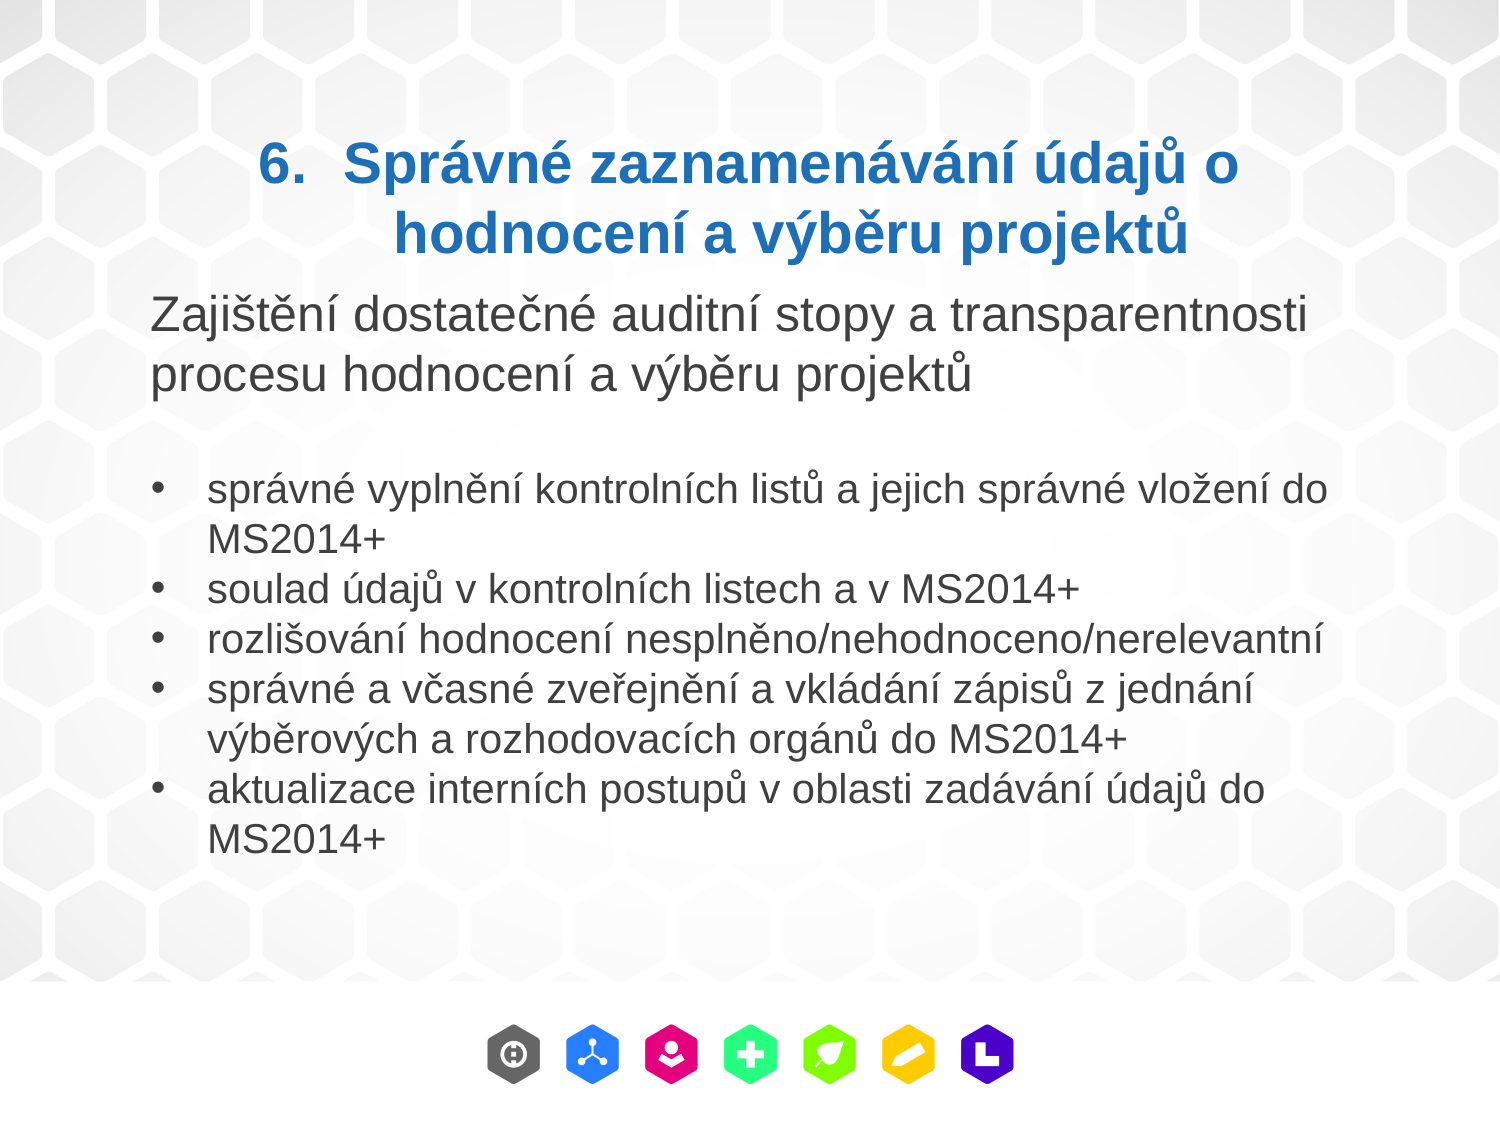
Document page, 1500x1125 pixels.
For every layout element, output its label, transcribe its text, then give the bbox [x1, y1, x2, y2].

picture [0, 0, 1500, 1125]
text_box Správné zaznamenávání údajů o hodnocení a výběru projektů [118, 118, 1382, 273]
text_box Zajištění dostatečné auditní stopy a transparentnosti procesu hodnocení a výběru projektů správné vyplnění kontrolních listů a jejich správné vložení do MS2014+ soulad údajů v kontrolních listech a v MS2014+ rozlišování hodnocení nesplněno/nehodnoceno/nerelevantní správné a včasné zveřejnění a vkládání zápisů z jednání výběrových a rozhodovacích orgánů do MS2014+ aktualizace interních postupů v oblasti zadávání údajů do MS2014+ [136, 274, 1400, 870]
